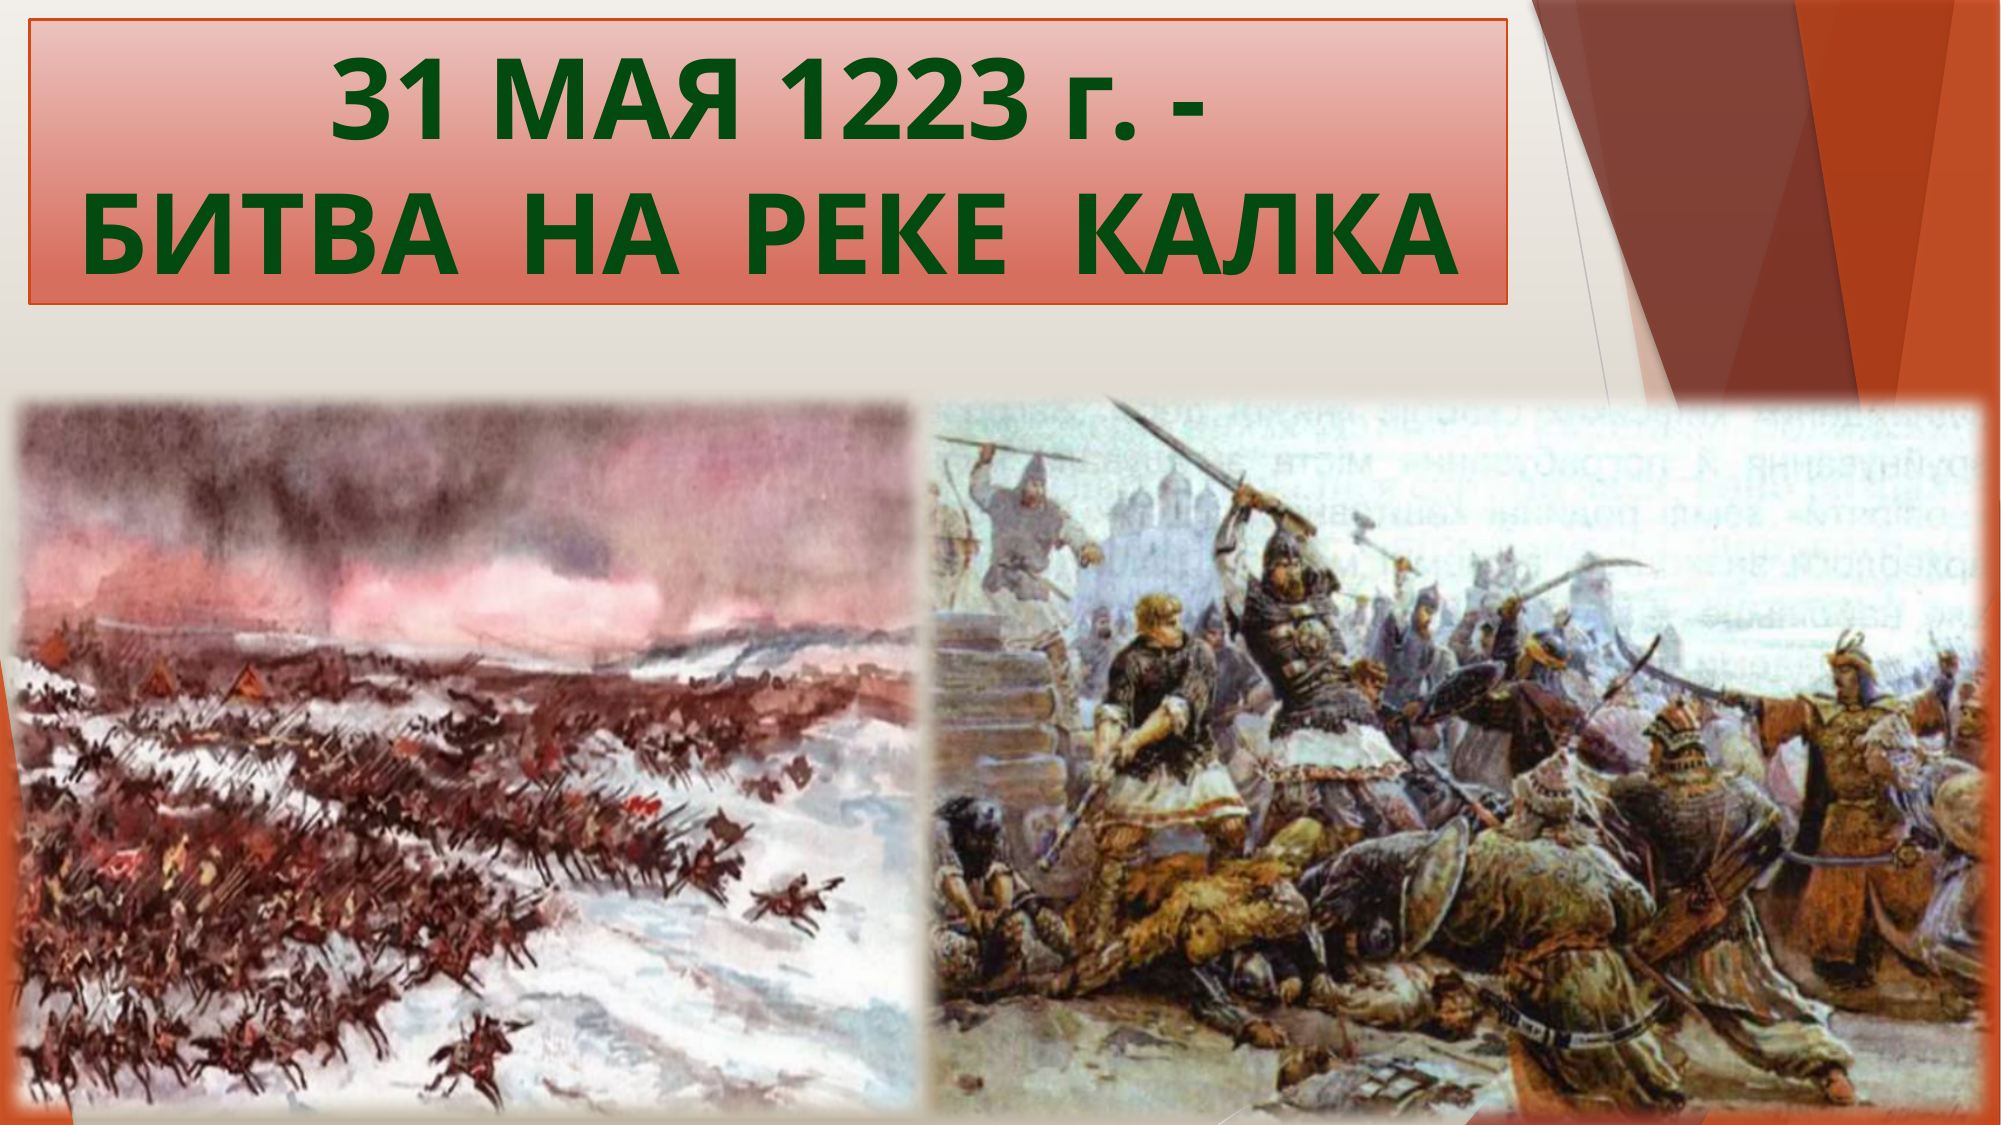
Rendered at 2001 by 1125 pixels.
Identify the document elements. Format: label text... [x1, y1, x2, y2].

text_box 31 МАЯ 1223 г. - БИТВА НА РЕКЕ КАЛКА [28, 18, 1508, 305]
picture [0, 386, 2000, 1125]
